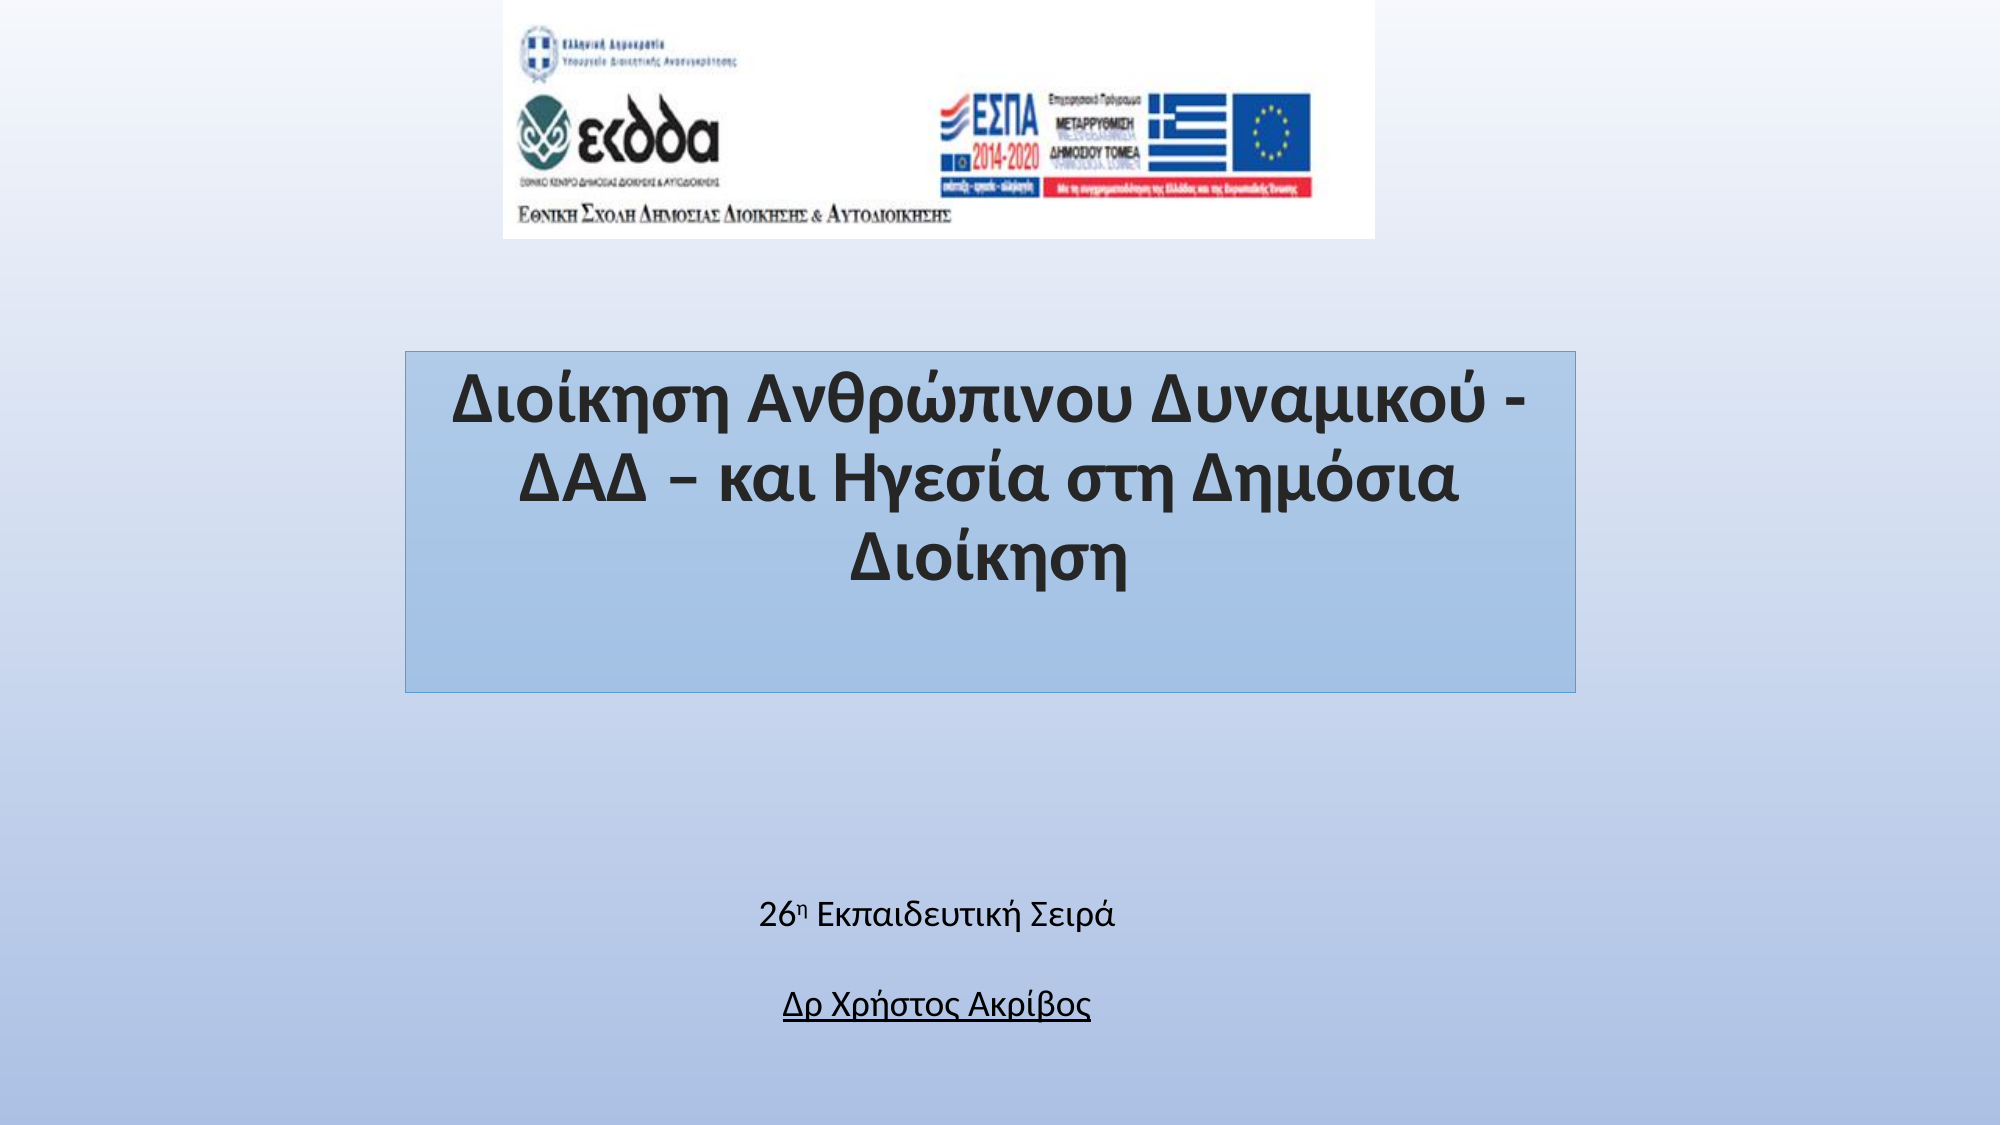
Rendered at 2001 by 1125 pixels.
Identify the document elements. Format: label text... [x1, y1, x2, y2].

text_box 26η Εκπαιδευτική Σειρά Δρ Χρήστος Ακρίβος [470, 881, 1404, 1032]
title Διοίκηση Ανθρώπινου Δυναμικού - ΔΑΔ – και Ηγεσία στη Δημόσια Διοίκηση [405, 351, 1576, 693]
picture [503, 0, 1375, 239]
